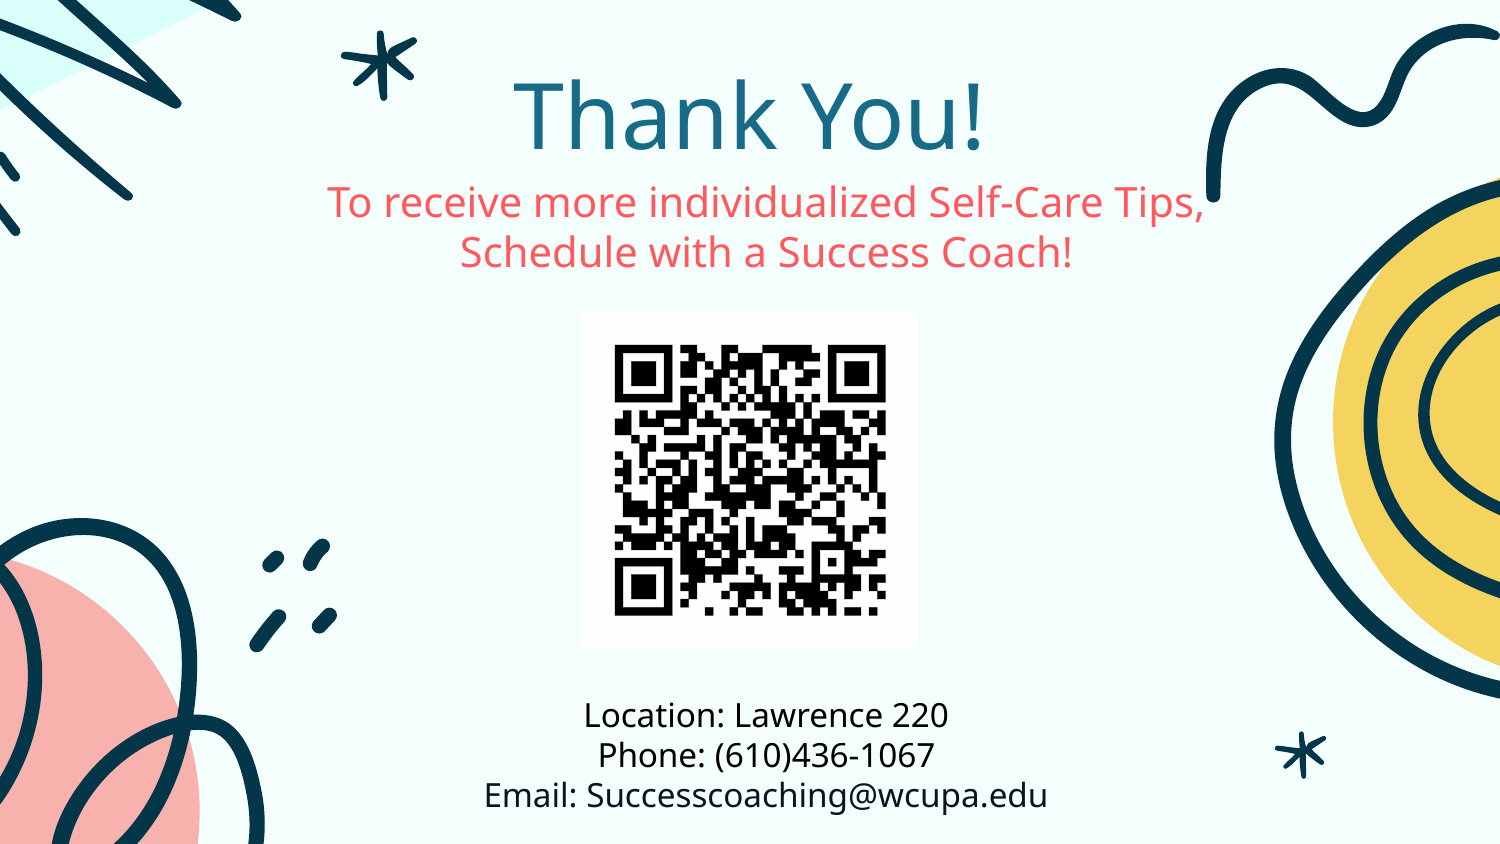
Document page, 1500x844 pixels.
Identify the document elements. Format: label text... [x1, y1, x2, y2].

text_box [189, 0, 242, 22]
text_box Location: Lawrence 220 Phone: (610)436-1067 Email: Successcoaching@wcupa.edu [435, 686, 1098, 822]
text_box [0, 73, 134, 201]
text_box [1206, 23, 1500, 168]
text_box [0, 0, 182, 109]
title Thank You! [454, 65, 1045, 161]
text_box [1274, 180, 1500, 699]
text_box [0, 518, 265, 844]
picture [582, 312, 918, 649]
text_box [249, 538, 338, 653]
text_box To receive more individualized Self-Care Tips, Schedule with a Success Coach! [309, 168, 1224, 283]
